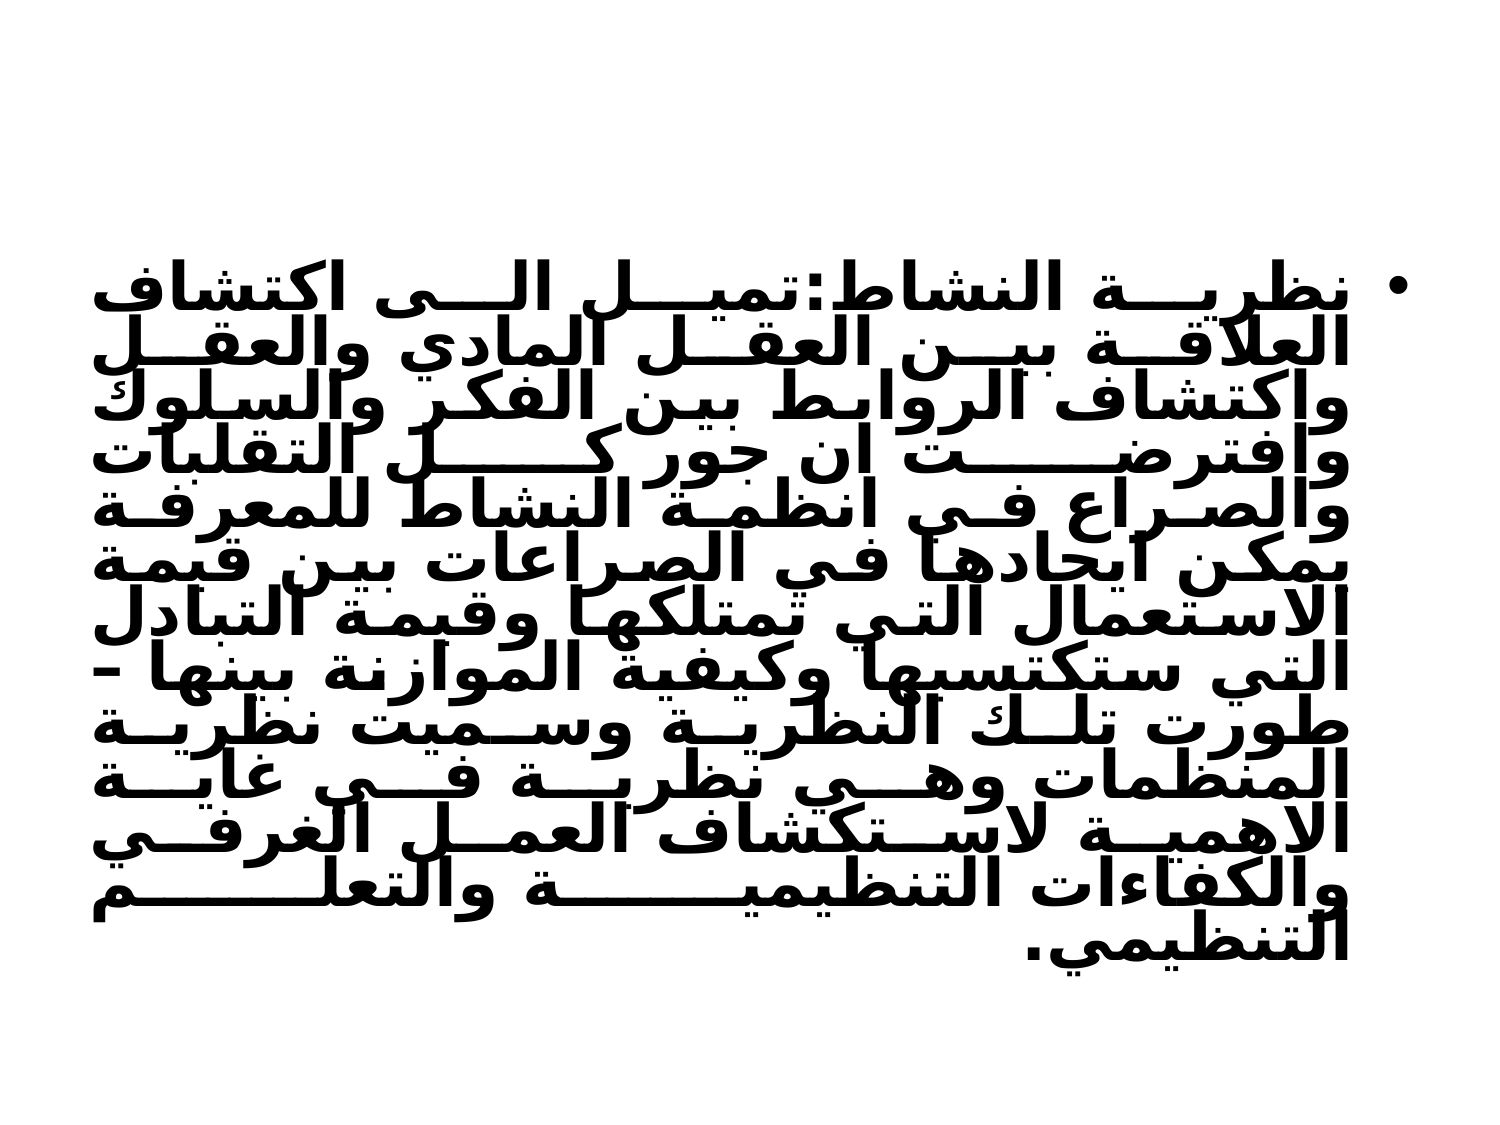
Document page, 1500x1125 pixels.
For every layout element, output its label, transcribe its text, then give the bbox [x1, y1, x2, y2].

list نظرية النشاط:تميل الى اكتشاف العلاقة بين العقل المادي والعقل واكتشاف الروابط بين الفكر والسلوك وافترضت ان جور كل التقلبات والصراع في انظمة النشاط للمعرفة يمكن ايجادها في الصراعات بين قيمة الاستعمال التي تمتلكها وقيمة التبادل التي ستكتسبها وكيفية الموازنة بينها – طورت تلك النظرية وسميت نظرية المنظمات وهي نظرية في غاية الاهمية لاستكشاف العمل الغرفي والكفاءات التنظيمية والتعلم التنظيمي. [75, 262, 1425, 1005]
